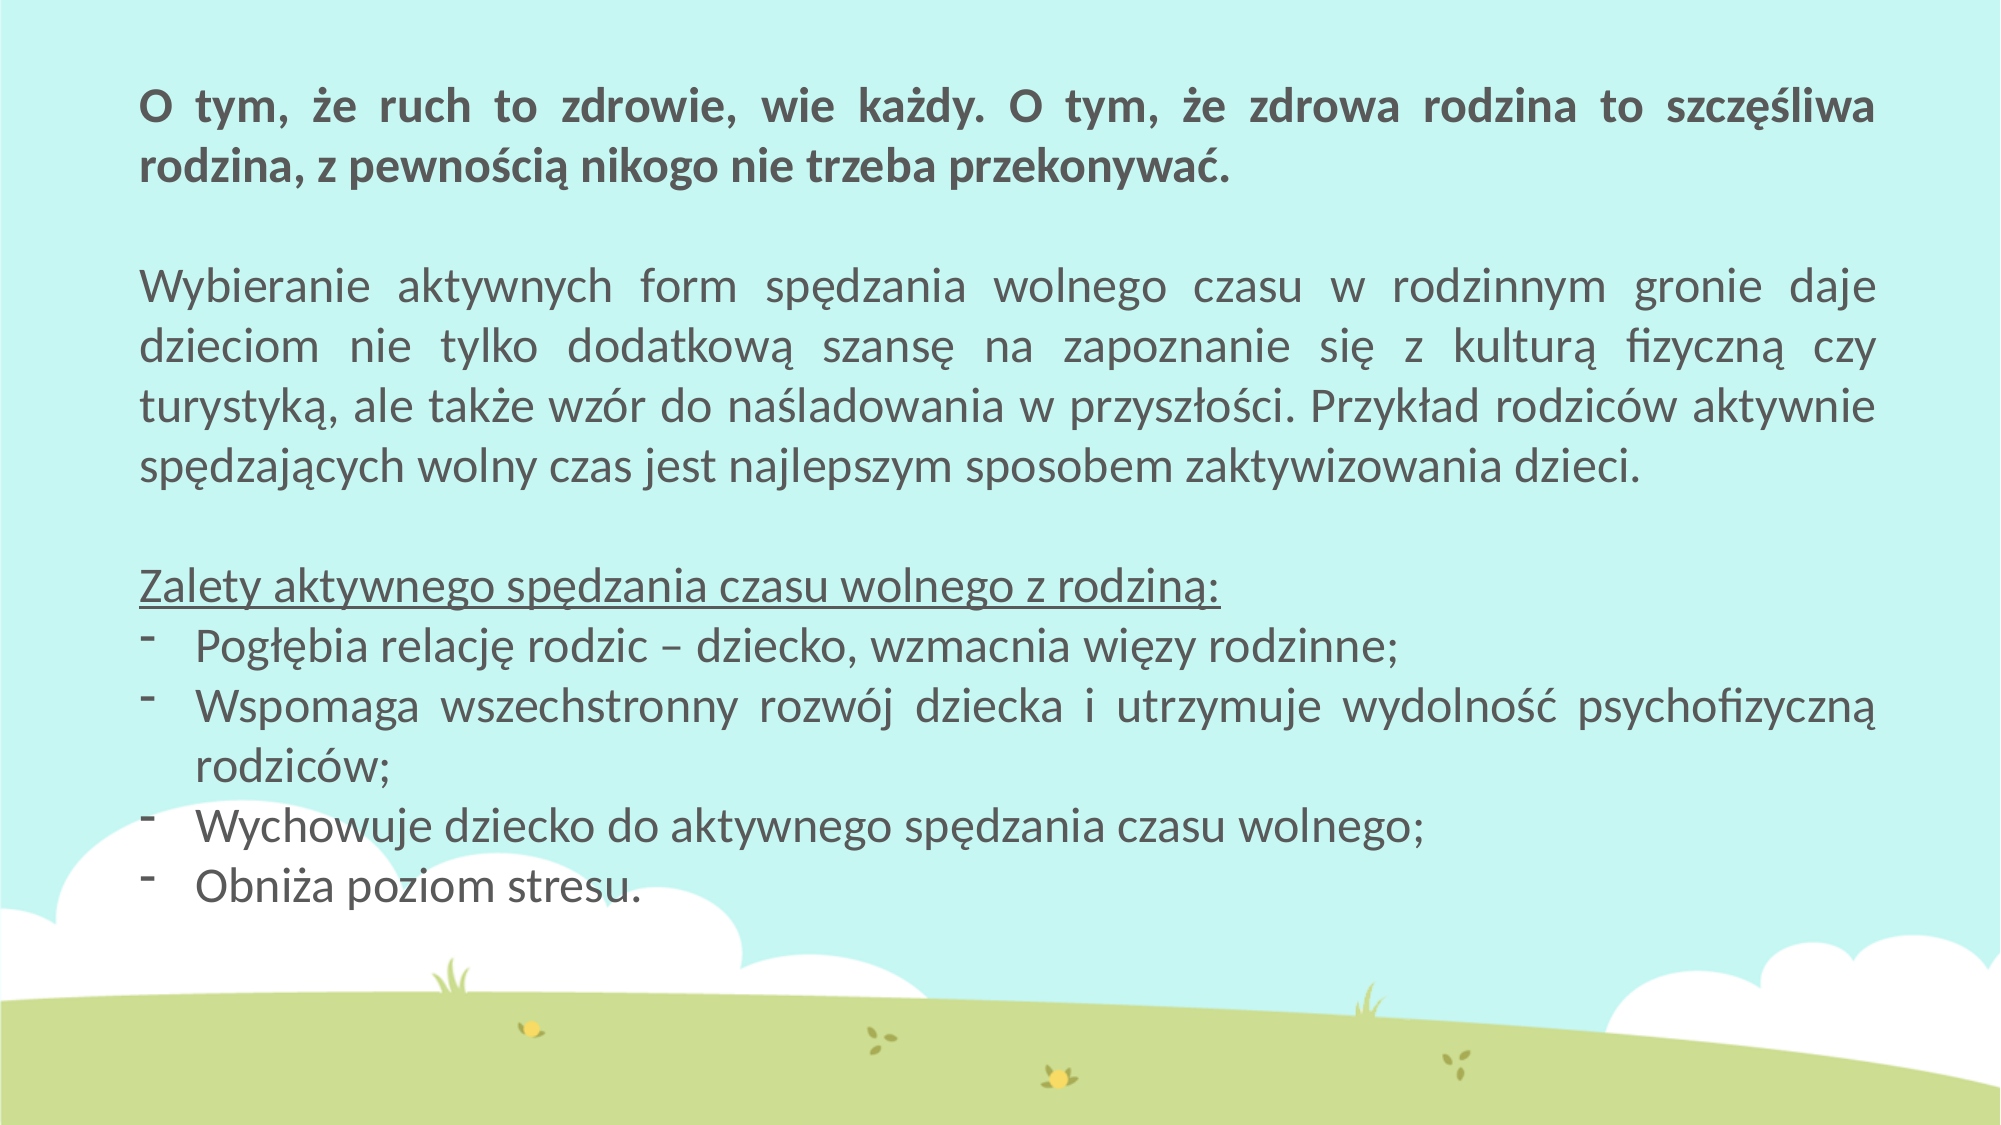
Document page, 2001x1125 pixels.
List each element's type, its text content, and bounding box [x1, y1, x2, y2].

picture [0, 0, 2001, 1125]
text_box O tym, że ruch to zdrowie, wie każdy. O tym, że zdrowa rodzina to szczęśliwa rodzina, z pewnością nikogo nie trzeba przekonywać. Wybieranie aktywnych form spędzania wolnego czasu w rodzinnym gronie daje dzieciom nie tylko dodatkową szansę na zapoznanie się z kulturą fizyczną czy turystyką, ale także wzór do naśladowania w przyszłości. Przykład rodziców aktywnie spędzających wolny czas jest najlepszym sposobem zaktywizowania dzieci. Zalety aktywnego spędzania czasu wolnego z rodziną: Pogłębia relację rodzic – dziecko, wzmacnia więzy rodzinne; Wspomaga wszechstronny rozwój dziecka i utrzymuje wydolność psychofizyczną rodziców; Wychowuje dziecko do aktywnego spędzania czasu wolnego; Obniża poziom stresu. [124, 64, 1893, 1115]
